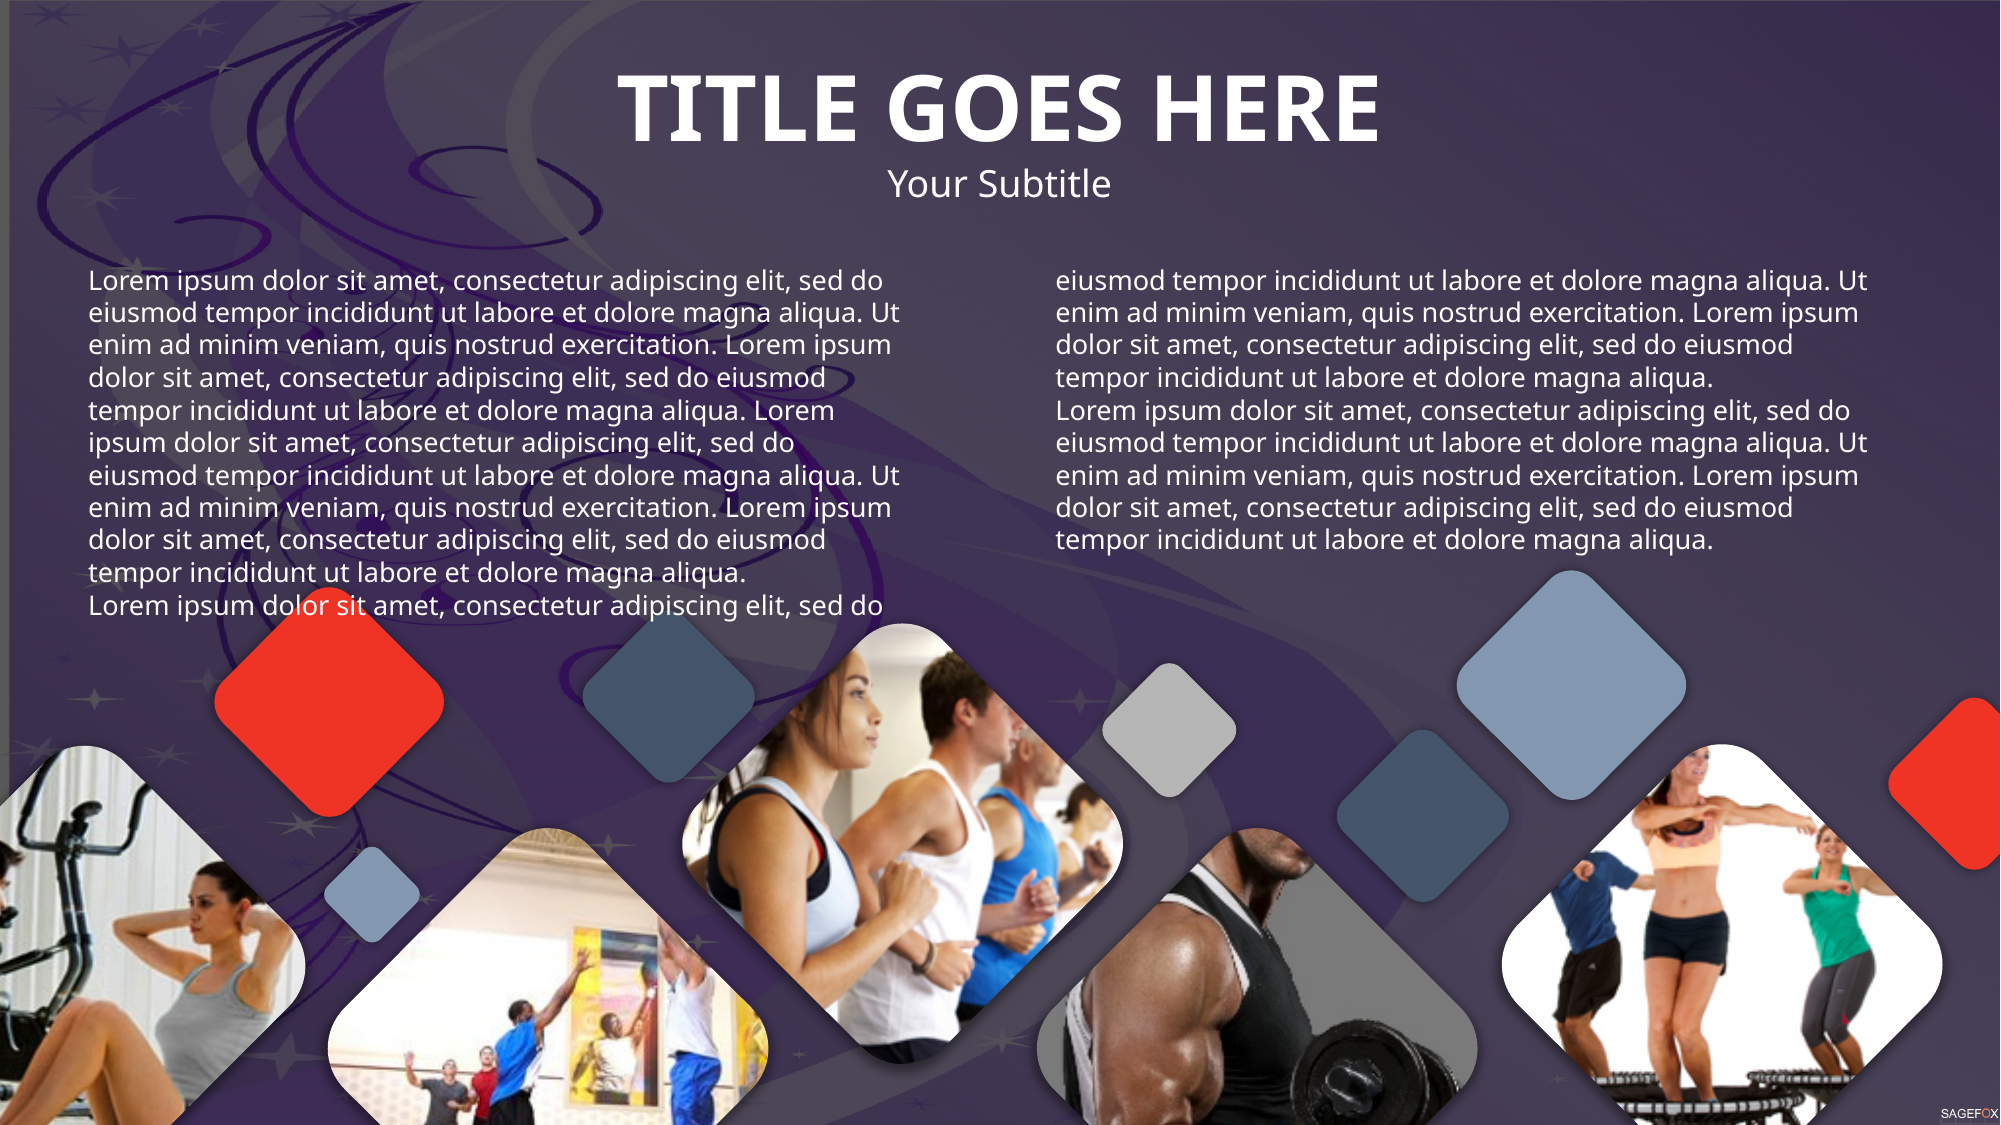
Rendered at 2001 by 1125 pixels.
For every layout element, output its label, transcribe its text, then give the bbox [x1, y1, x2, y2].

text_box [1500, 743, 1944, 1125]
text_box [1455, 643, 1688, 801]
text_box [323, 845, 421, 944]
text_box [326, 827, 770, 1125]
text_box [1101, 662, 1238, 799]
text_box [0, 744, 307, 1125]
text_box [1335, 728, 1510, 903]
text_box [681, 643, 1125, 1066]
text_box [581, 643, 756, 784]
text_box TITLE GOES HERE Your Subtitle [548, 42, 1452, 212]
picture [0, 0, 2001, 1125]
text_box [213, 643, 445, 818]
text_box [1035, 827, 1479, 1125]
text_box Lorem ipsum dolor sit amet, consectetur adipiscing elit, sed do eiusmod tempor incididunt ut labore et dolore magna aliqua. Ut enim ad minim veniam, quis nostrud exercitation. Lorem ipsum dolor sit amet, consectetur adipiscing elit, sed do eiusmod tempor incididunt ut labore et dolore magna aliqua. Lorem ipsum dolor sit amet, consectetur adipiscing elit, sed do eiusmod tempor incididunt ut labore et dolore magna aliqua. Ut enim ad minim veniam, quis nostrud exercitation. Lorem ipsum dolor sit amet, consectetur adipiscing elit, sed do eiusmod tempor incididunt ut labore et dolore magna aliqua. Lorem ipsum dolor sit amet, consectetur adipiscing elit, sed do eiusmod tempor incididunt ut labore et dolore magna aliqua. Ut enim ad minim veniam, quis nostrud exercitation. Lorem ipsum dolor sit amet, consectetur adipiscing elit, sed do eiusmod tempor incididunt ut labore et dolore magna aliqua. Lorem ipsum dolor sit amet, consectetur adipiscing elit, sed do eiusmod tempor incididunt ut labore et dolore magna aliqua. Ut enim ad minim veniam, quis nostrud exercitation. Lorem ipsum dolor sit amet, consectetur adipiscing elit, sed do eiusmod tempor incididunt ut labore et dolore magna aliqua. [73, 255, 1888, 643]
text_box [1887, 696, 2000, 871]
